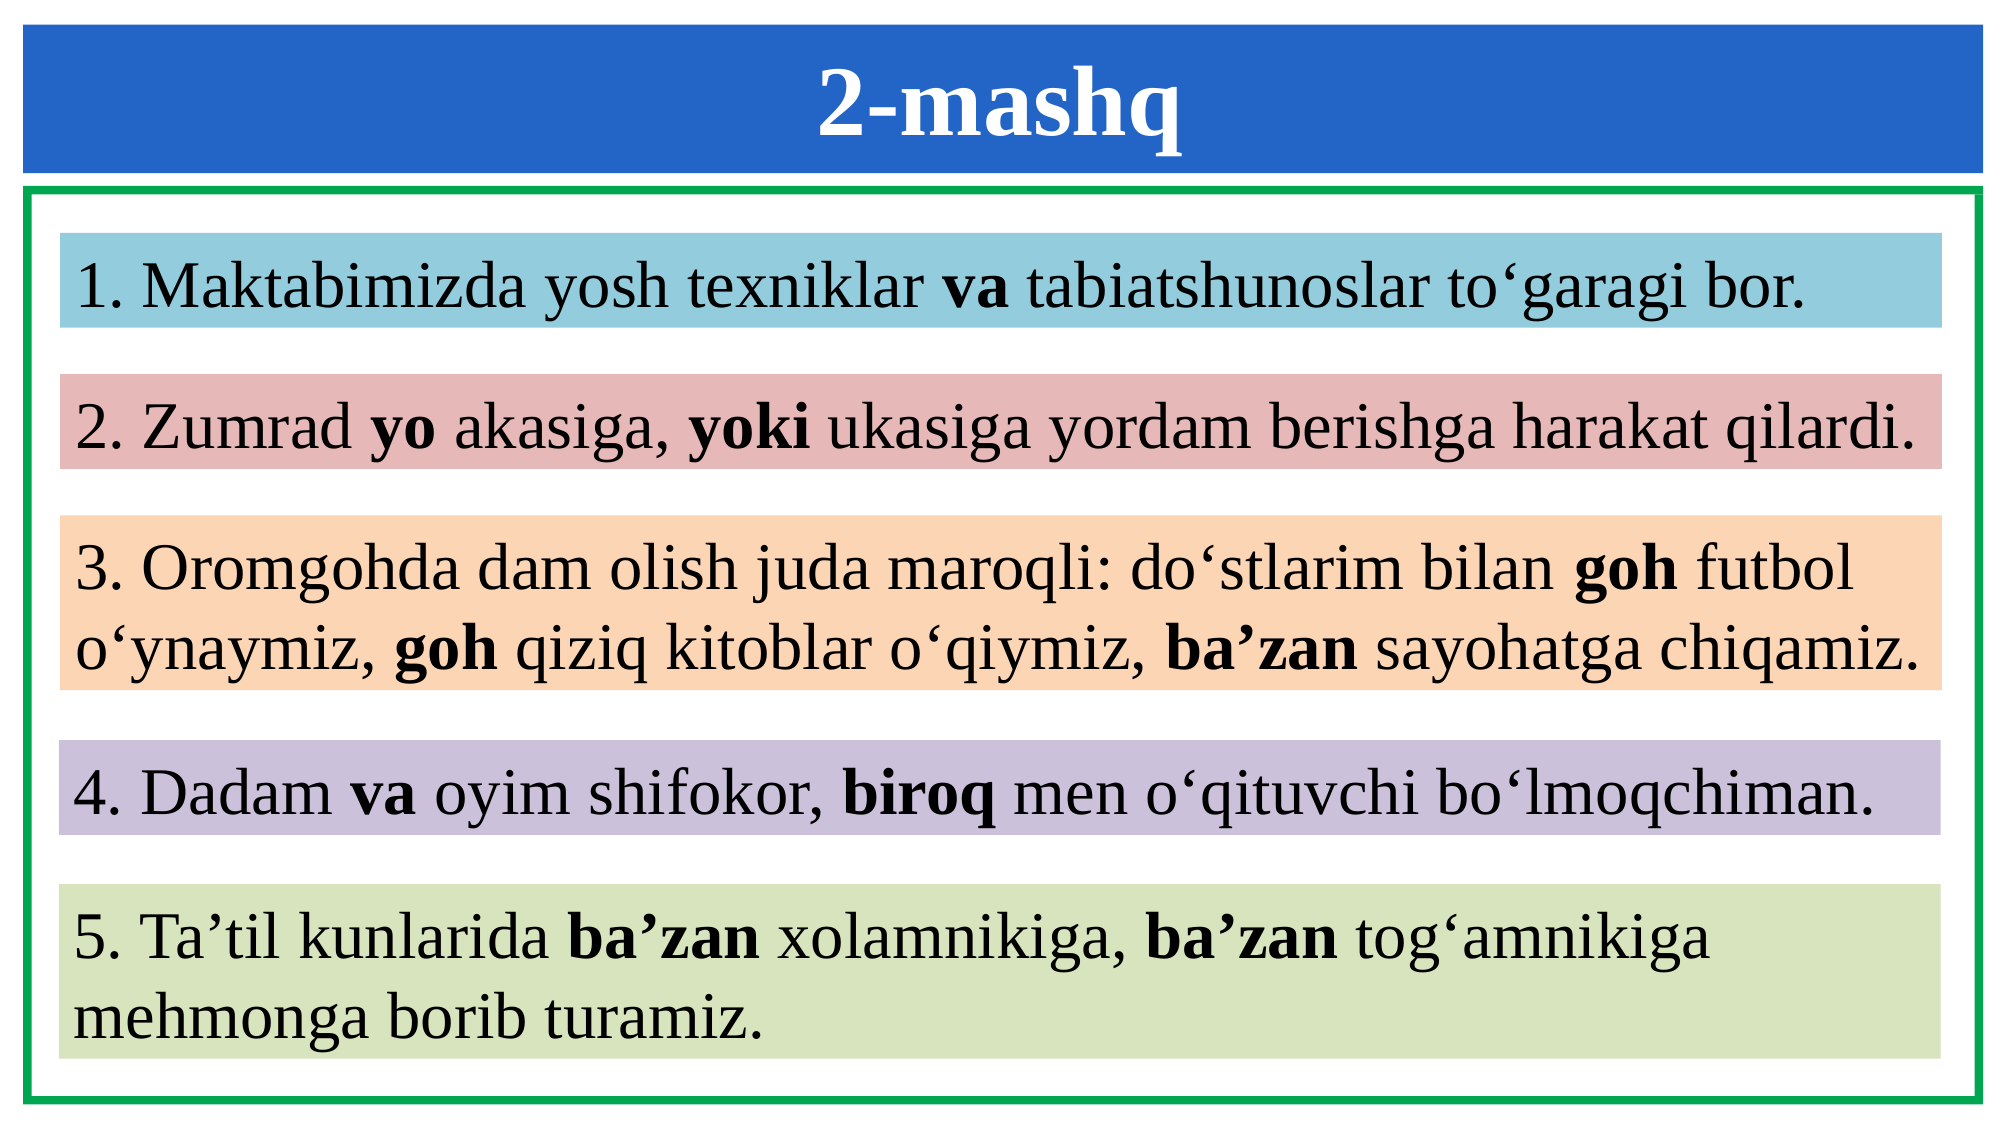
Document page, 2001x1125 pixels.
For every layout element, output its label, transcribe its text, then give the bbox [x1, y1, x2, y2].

text_box 5. Ta’til kunlarida ba’zan xolamnikiga, ba’zan tog‘amnikiga mehmonga borib turamiz. [58, 884, 1941, 1059]
text_box 3. Oromgohda dam olish juda maroqli: do‘stlarim bilan goh futbol o‘ynaymiz, goh qiziq kitoblar o‘qiymiz, ba’zan sayohatga chiqamiz. [60, 515, 1942, 691]
title 2-mashq [41, 33, 1959, 158]
text_box 4. Dadam va oyim shifokor, biroq men o‘qituvchi bo‘lmoqchiman. [58, 740, 1941, 835]
text_box 1. Maktabimizda yosh texniklar va tabiatshunoslar to‘garagi bor. [60, 232, 1942, 328]
text_box 2. Zumrad yo akasiga, yoki ukasiga yordam berishga harakat qilardi. [60, 374, 1942, 469]
